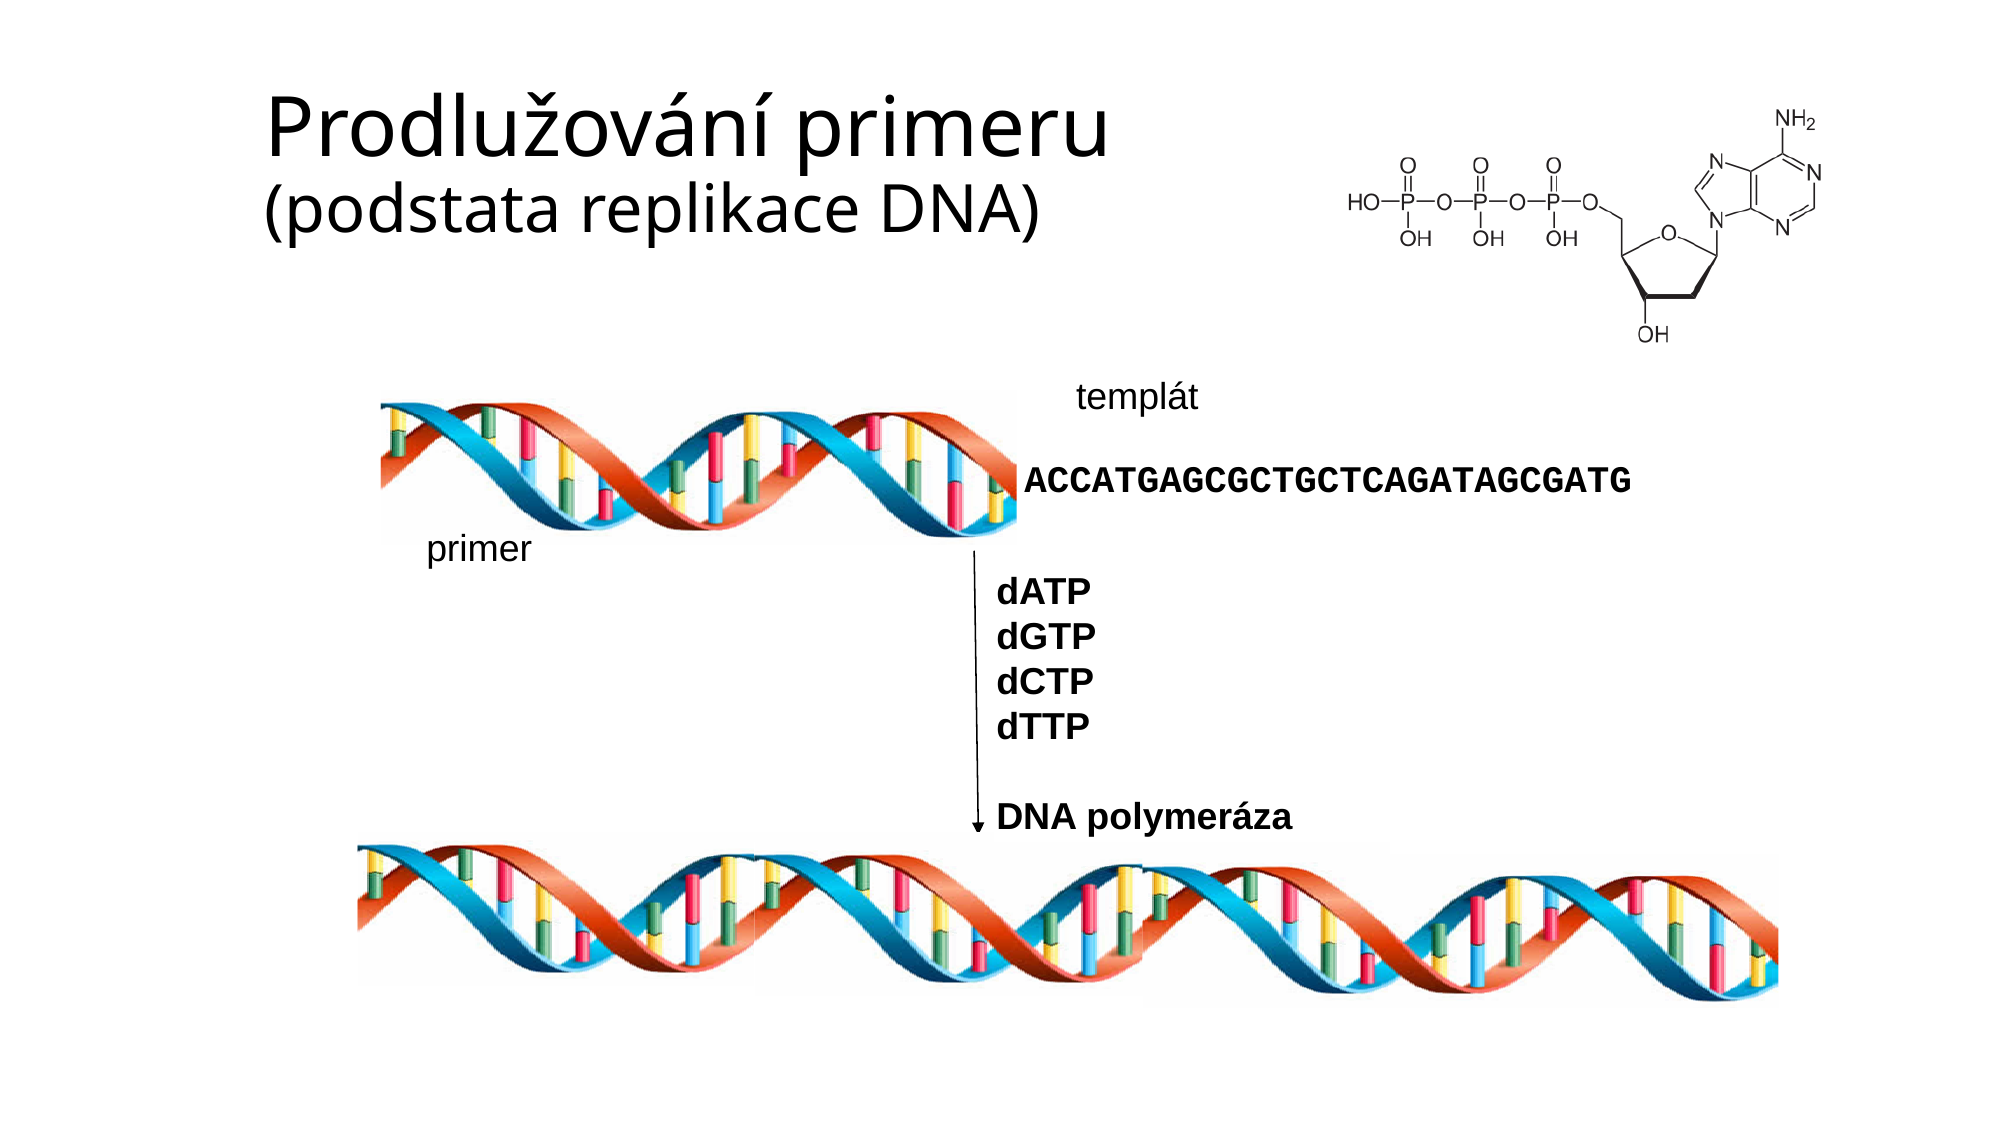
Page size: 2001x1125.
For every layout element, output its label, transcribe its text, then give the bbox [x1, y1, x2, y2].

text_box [974, 550, 1310, 842]
picture [452, 434, 471, 442]
picture [357, 832, 1779, 1008]
text_box ACCATGAGCGCTGCTCAGATAGCGATG [1017, 447, 1647, 507]
text_box primer [411, 545, 548, 576]
picture [429, 876, 448, 884]
picture [1336, 103, 1832, 347]
picture [380, 390, 1017, 545]
text_box templát [1061, 364, 1214, 425]
text_box Prodlužování primeru (podstata replikace DNA) [249, 53, 1750, 279]
